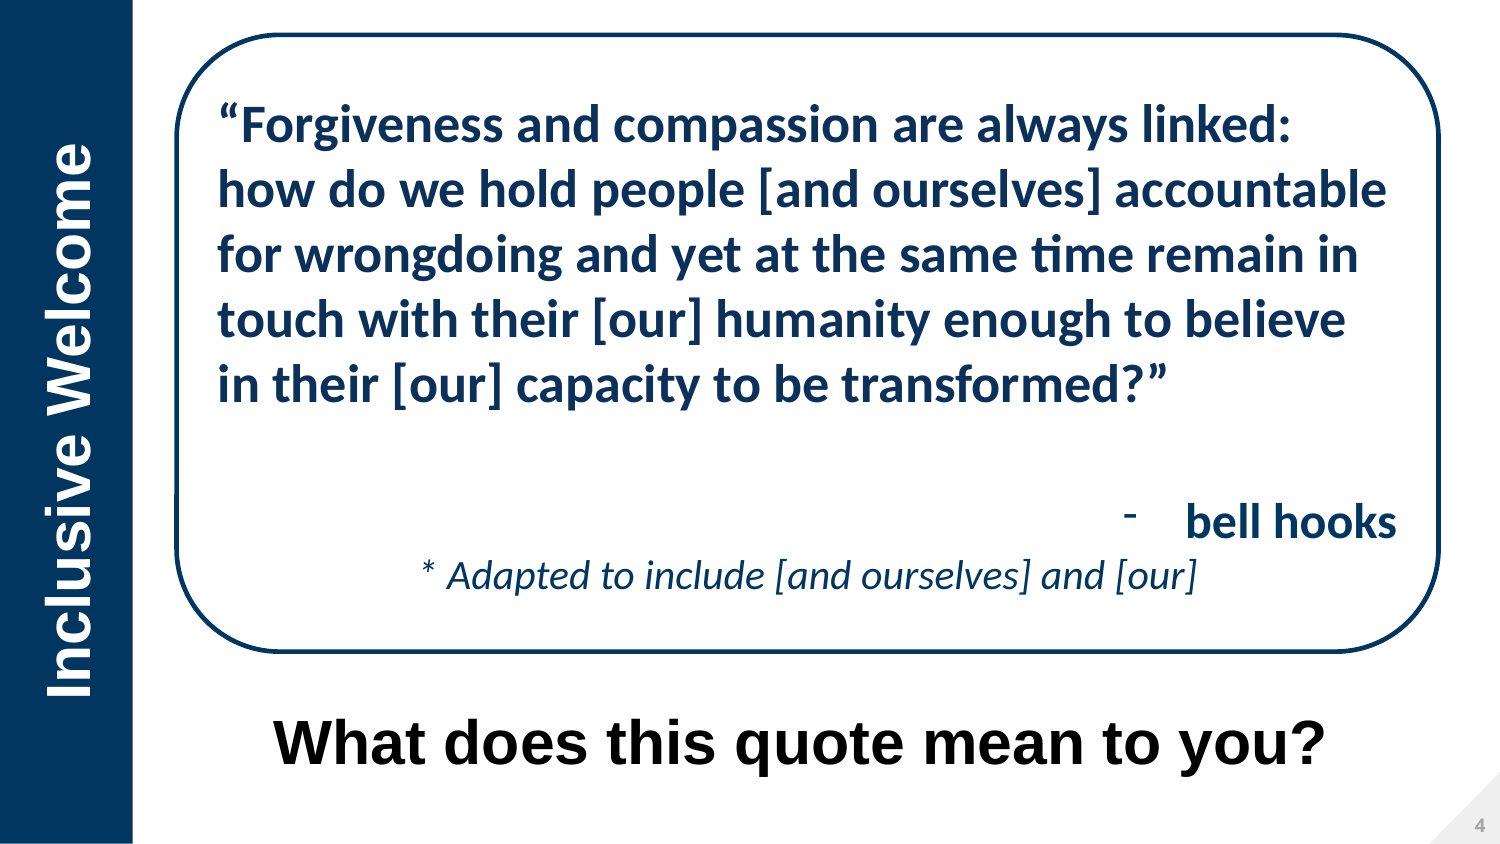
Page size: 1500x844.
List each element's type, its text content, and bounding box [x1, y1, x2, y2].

text_box [0, 0, 133, 844]
text_box “Forgiveness and compassion are always linked: how do we hold people [and ourselves] accountable for wrongdoing and yet at the same time remain in touch with their [our] humanity enough to believe in their [our] capacity to be transformed?” bell hooks * Adapted to include [and ourselves] and [our] [176, 34, 1439, 652]
text_box Inclusive Welcome [13, 17, 119, 827]
text_box What does this quote mean to you? [258, 686, 1389, 792]
